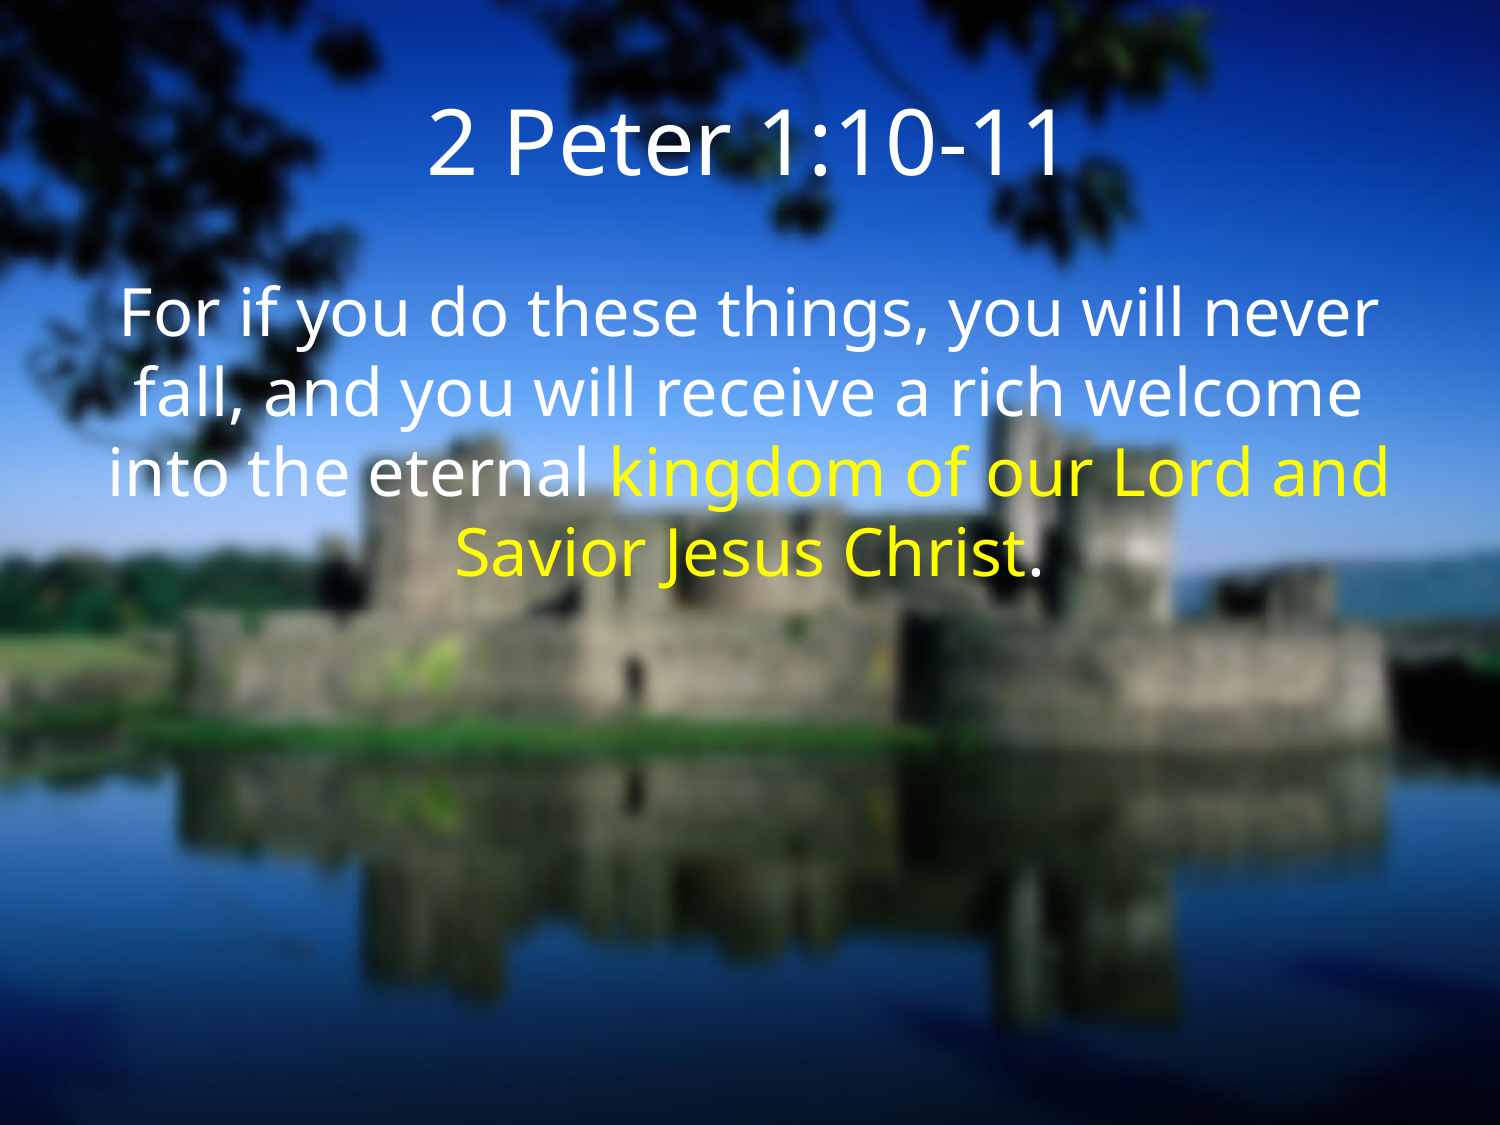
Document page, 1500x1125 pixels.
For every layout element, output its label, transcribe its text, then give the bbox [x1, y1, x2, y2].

picture [0, 0, 1500, 1125]
list For if you do these things, you will never fall, and you will receive a rich welcome into the eternal kingdom of our Lord and Savior Jesus Christ. [75, 262, 1425, 1005]
title 2 Peter 1:10-11 [75, 45, 1425, 233]
